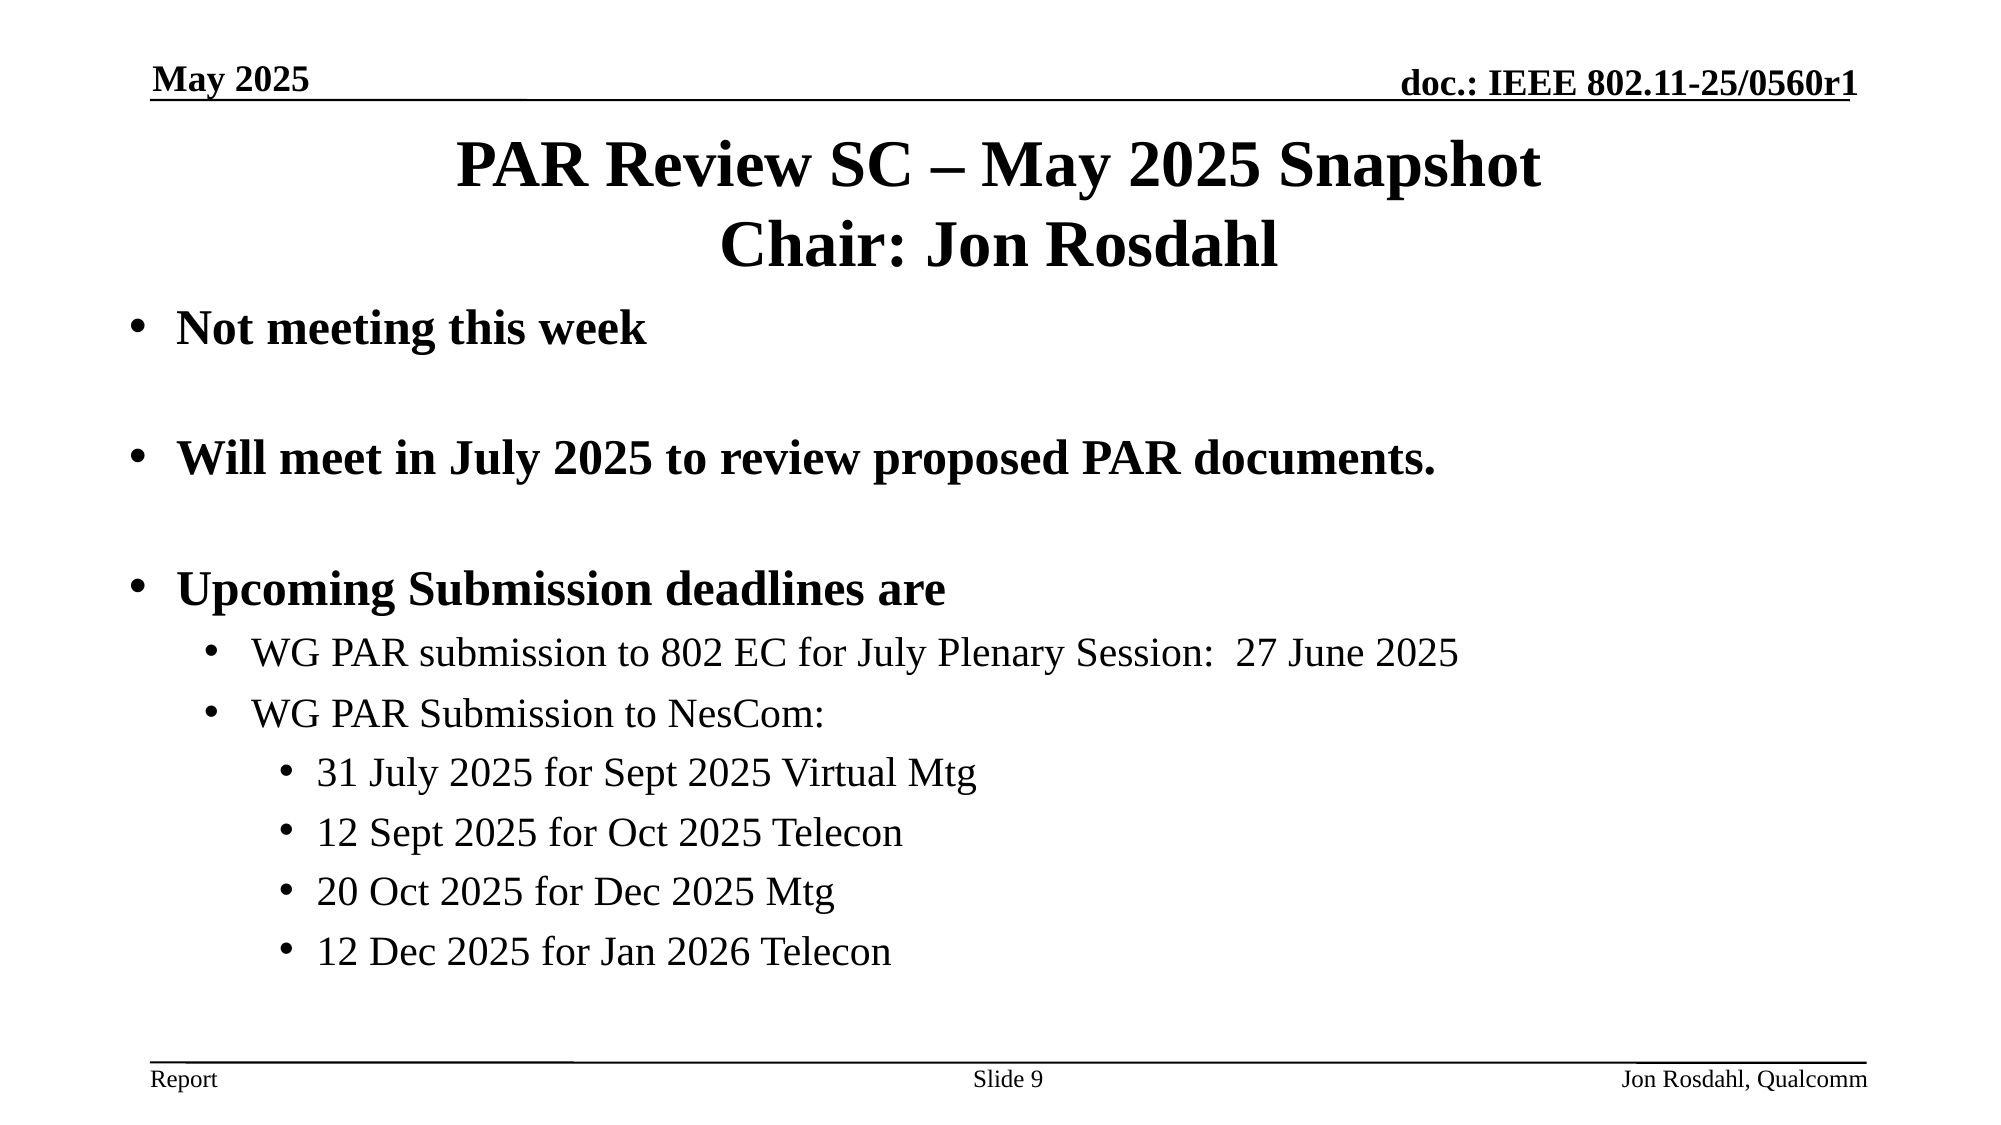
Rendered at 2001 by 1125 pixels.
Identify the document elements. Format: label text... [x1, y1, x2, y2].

footer Jon Rosdahl, Qualcomm [1171, 1061, 1869, 1093]
list Not meeting this week Will meet in July 2025 to review proposed PAR documents. Upcoming Submission deadlines are WG PAR submission to 802 EC for July Plenary Session: 27 June 2025 WG PAR Submission to NesCom: 31 July 2025 for Sept 2025 Virtual Mtg 12 Sept 2025 for Oct 2025 Telecon 20 Oct 2025 for Dec 2025 Mtg 12 Dec 2025 for Jan 2026 Telecon [113, 286, 1881, 1048]
title PAR Review SC – May 2025 Snapshot Chair: Jon Rosdahl [149, 112, 1850, 286]
slide_number Slide 9 [950, 1061, 1067, 1123]
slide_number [152, 54, 563, 100]
